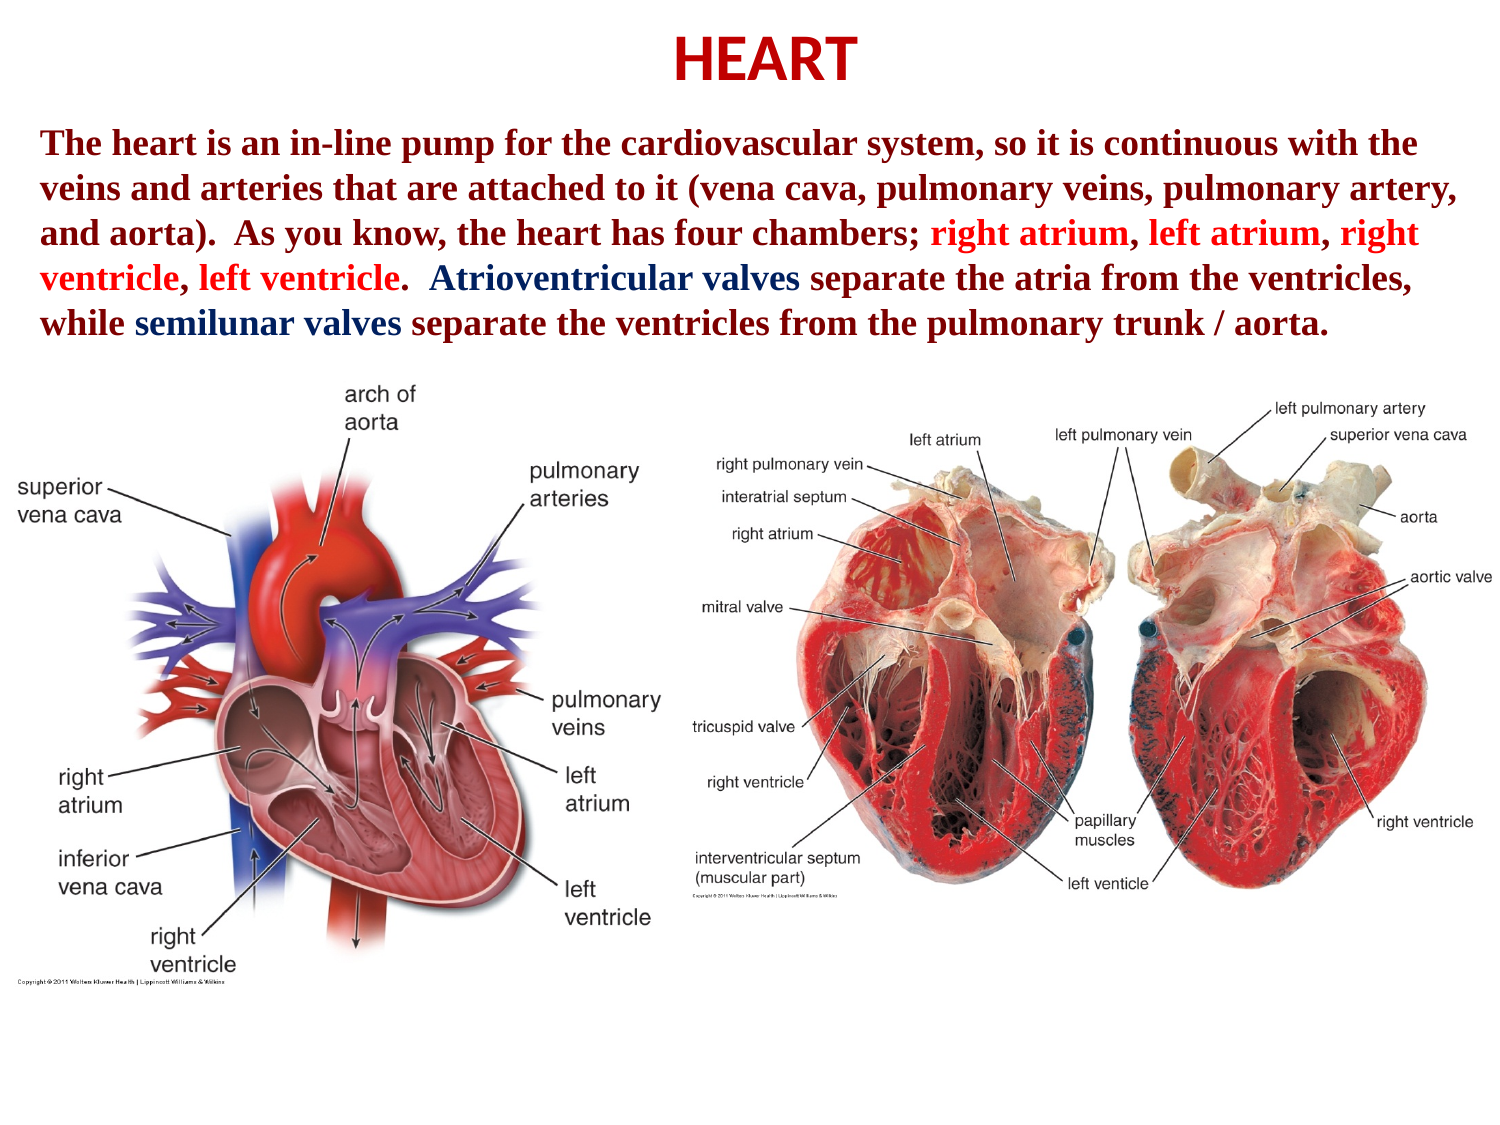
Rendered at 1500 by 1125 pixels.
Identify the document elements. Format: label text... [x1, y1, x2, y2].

text_box The heart is an in-line pump for the cardiovascular system, so it is continuous with the veins and arteries that are attached to it (vena cava, pulmonary veins, pulmonary artery, and aorta). As you know, the heart has four chambers; right atrium, left atrium, right ventricle, left ventricle. Atrioventricular valves separate the atria from the ventricles, while semilunar valves separate the ventricles from the pulmonary trunk / aorta. [24, 110, 1481, 350]
text_box HEart [658, 6, 873, 102]
picture [690, 399, 1494, 901]
picture [14, 380, 664, 988]
